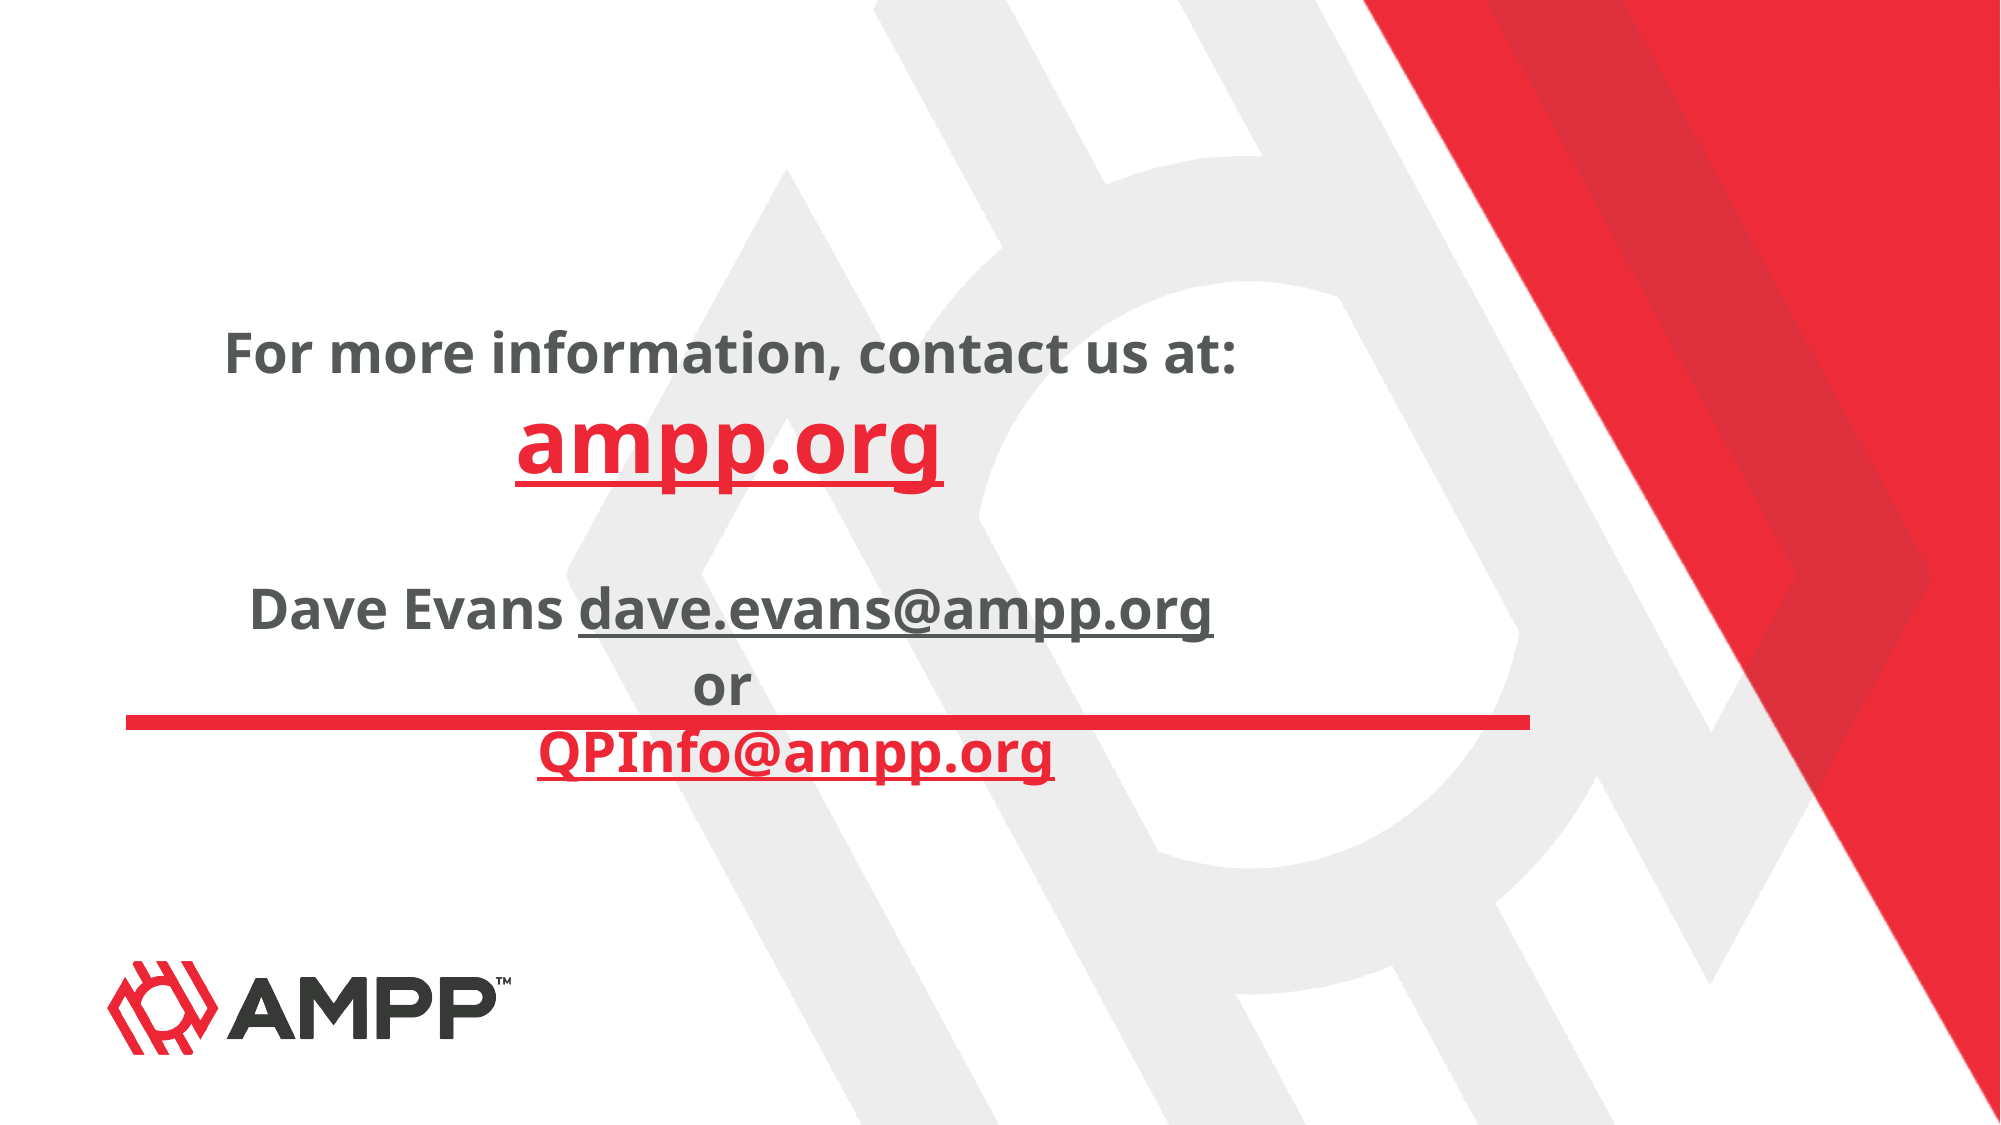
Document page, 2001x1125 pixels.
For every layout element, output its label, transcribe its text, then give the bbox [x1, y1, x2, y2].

picture [107, 961, 511, 1055]
title For more information, contact us at: ampp.org Dave Evans dave.evans@ampp.org or QPInfo@ampp.org [47, 304, 1413, 868]
picture [554, 0, 2001, 1125]
